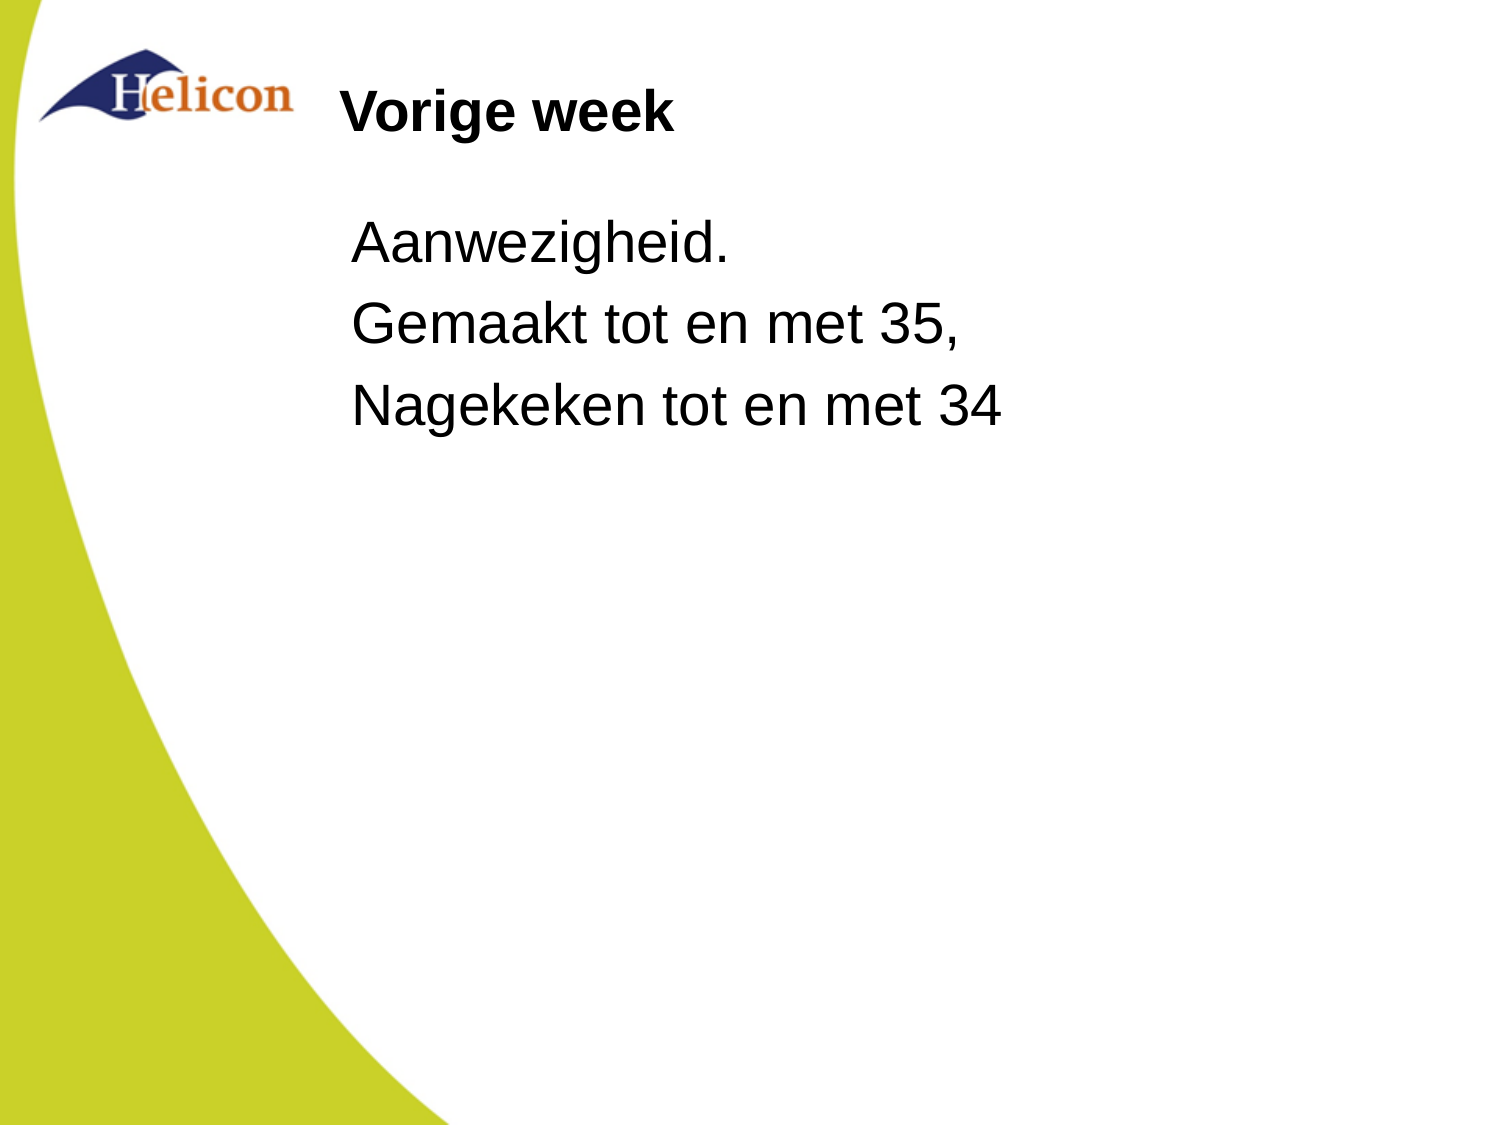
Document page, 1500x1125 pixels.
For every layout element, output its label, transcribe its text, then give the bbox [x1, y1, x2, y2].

list Aanwezigheid. Gemaakt tot en met 35, Nagekeken tot en met 34 [336, 196, 1425, 1005]
title Vorige week [324, 54, 1415, 161]
picture [0, 0, 1500, 1125]
